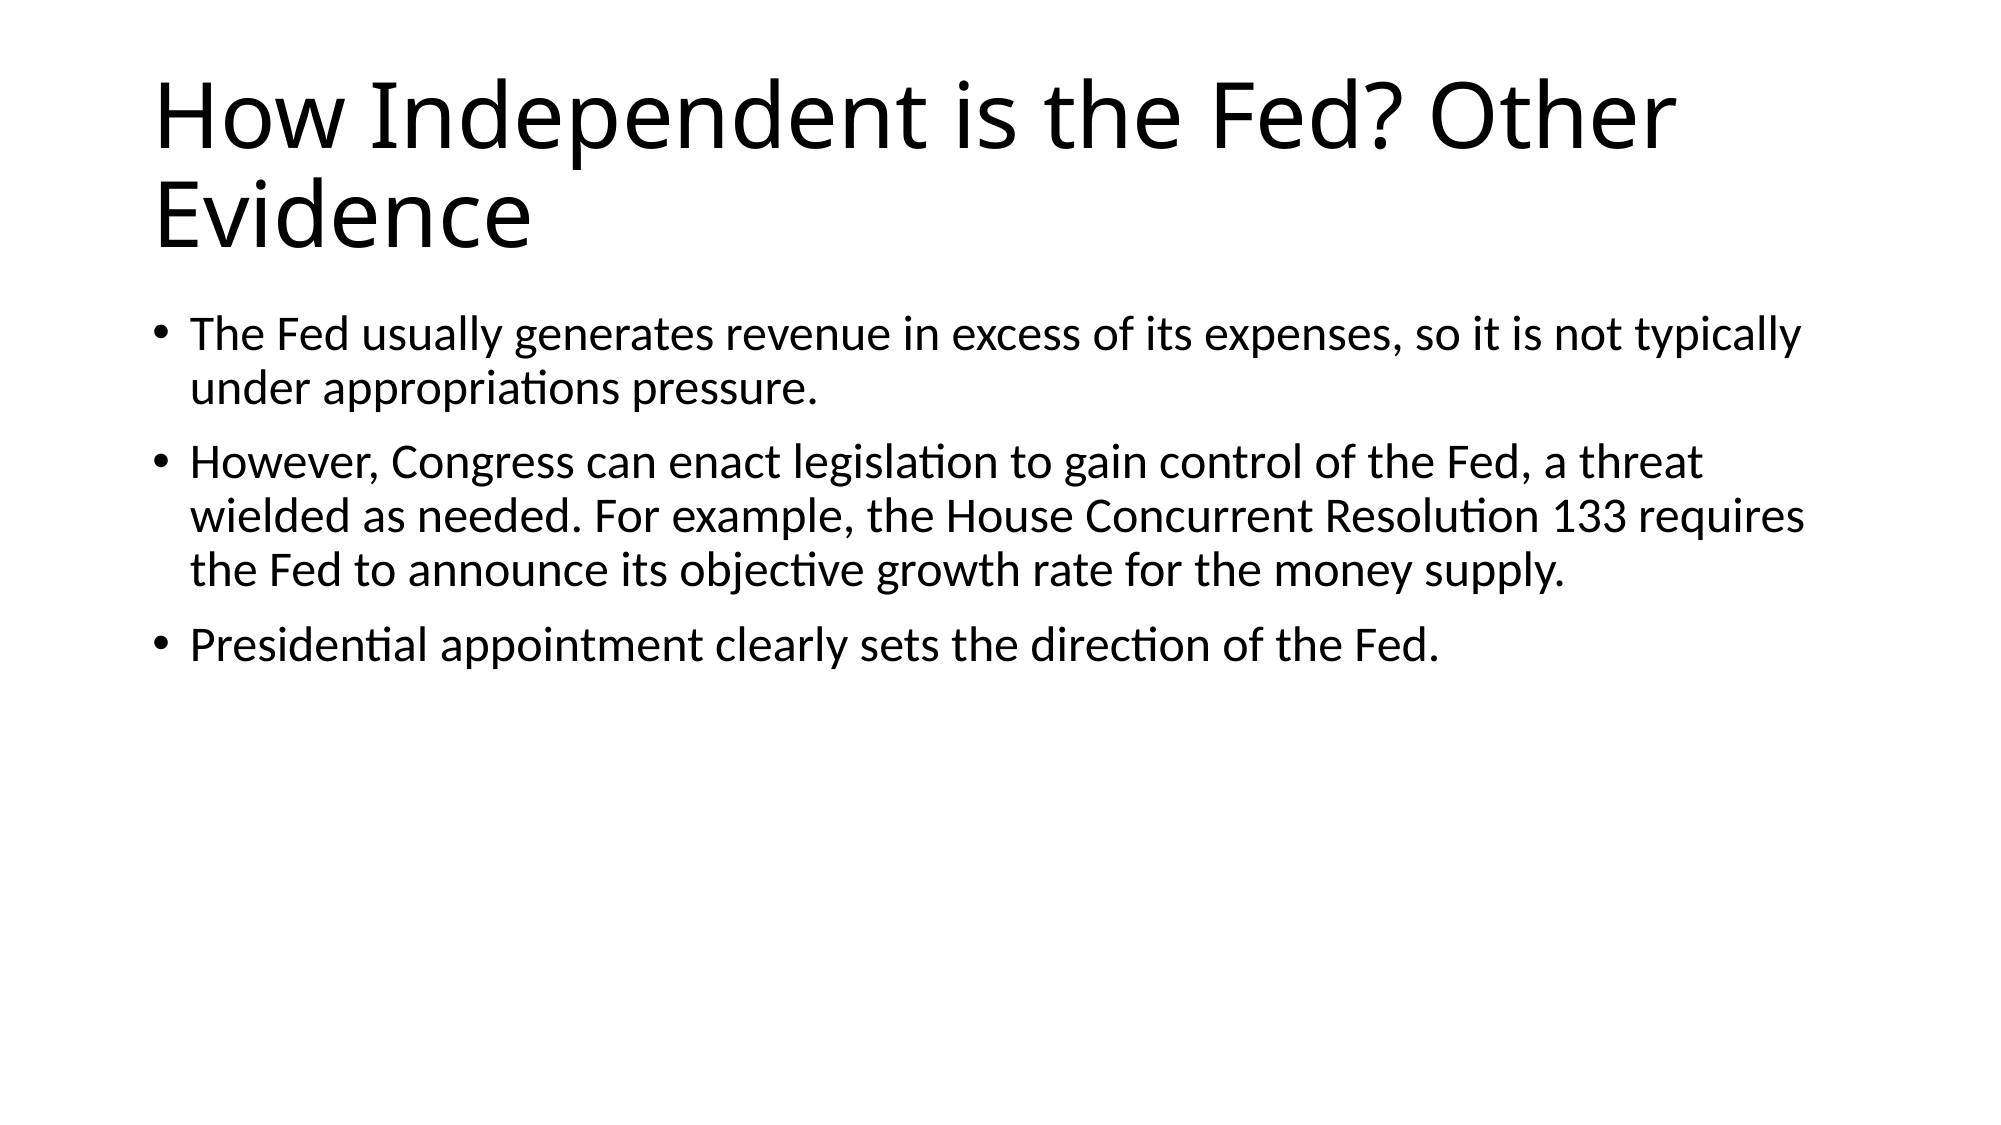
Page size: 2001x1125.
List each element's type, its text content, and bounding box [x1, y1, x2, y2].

title How Independent is the Fed? Other Evidence [137, 59, 1863, 278]
list The Fed usually generates revenue in excess of its expenses, so it is not typically under appropriations pressure. However, Congress can enact legislation to gain control of the Fed, a threat wielded as needed. For example, the House Concurrent Resolution 133 requires the Fed to announce its objective growth rate for the money supply. Presidential appointment clearly sets the direction of the Fed. [137, 299, 1863, 1014]
